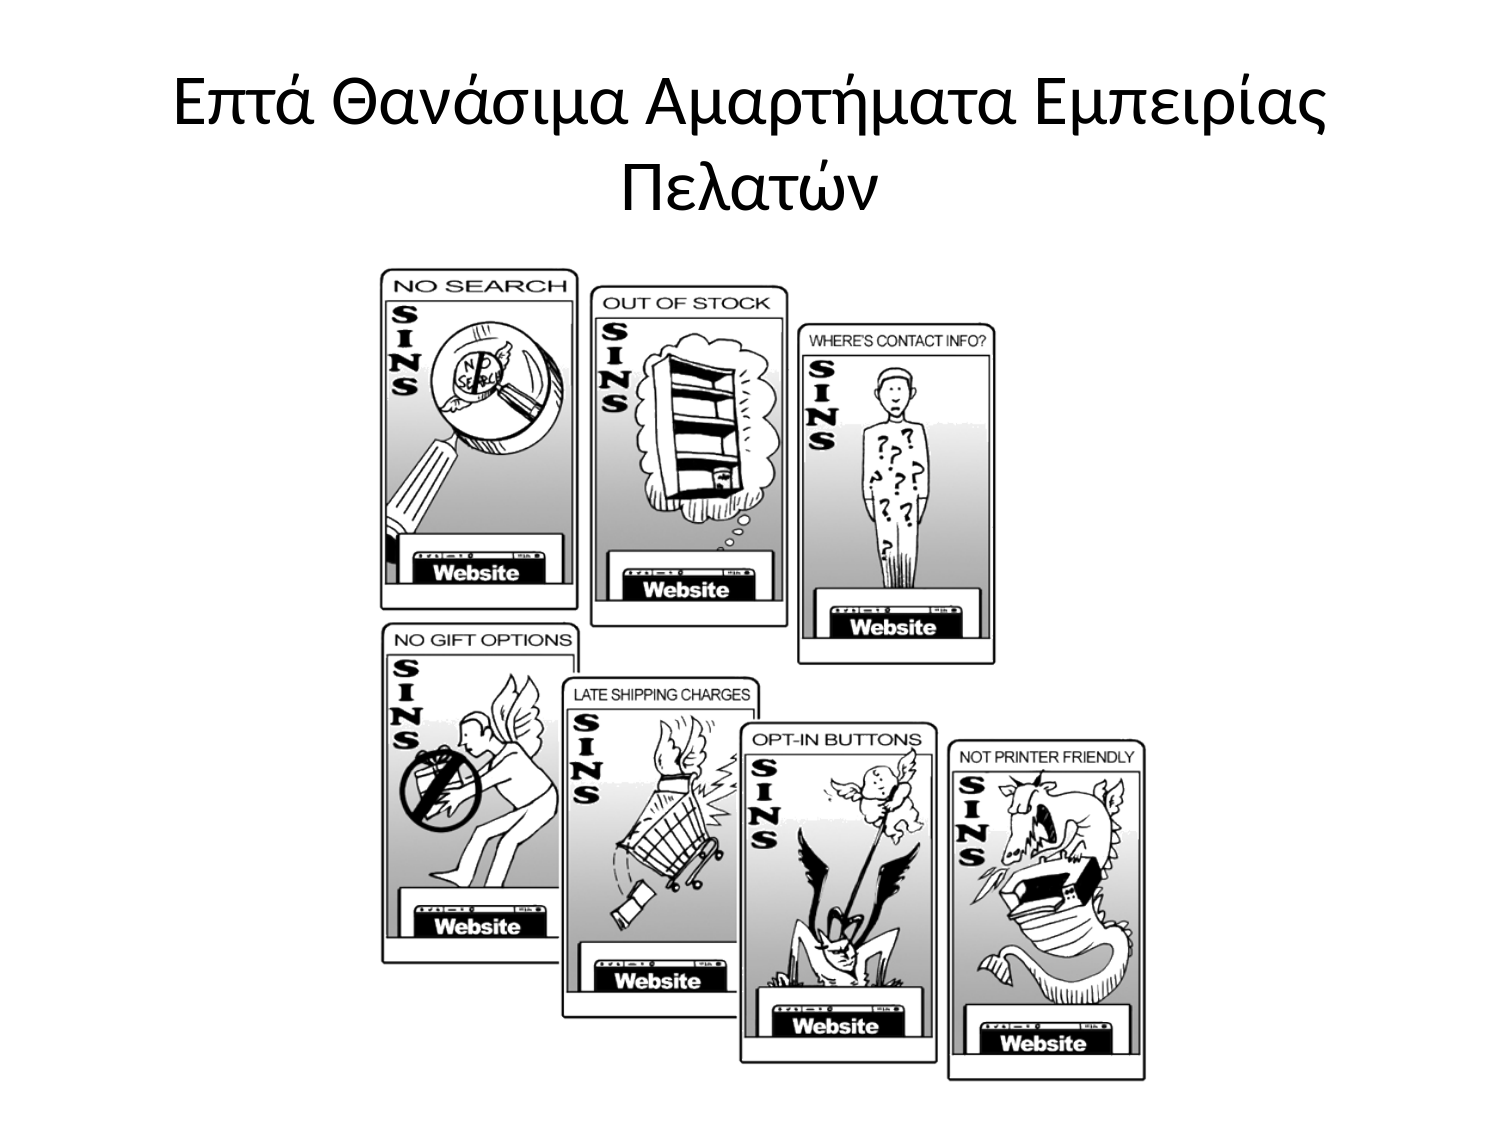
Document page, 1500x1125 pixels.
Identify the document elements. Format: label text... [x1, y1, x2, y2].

title Επτά Θανάσιμα Αμαρτήματα Εμπειρίας Πελατών [75, 45, 1425, 233]
picture [365, 237, 1147, 1091]
